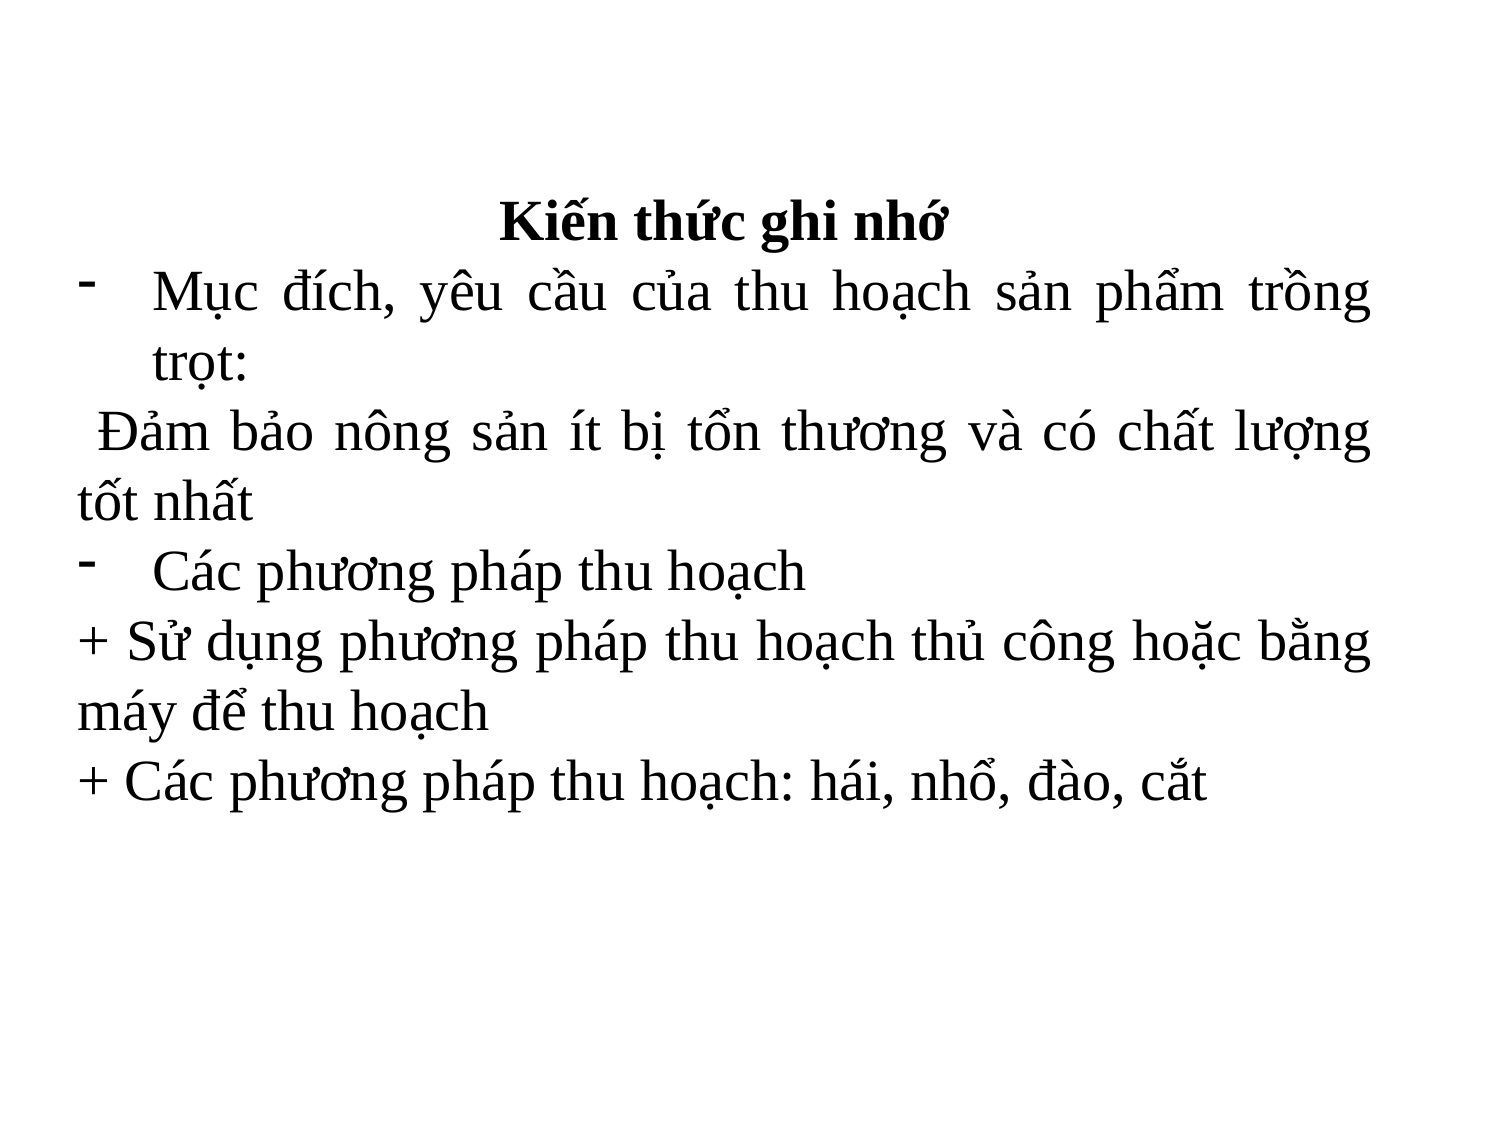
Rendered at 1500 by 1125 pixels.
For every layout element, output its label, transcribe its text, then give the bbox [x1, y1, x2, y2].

text_box Kiến thức ghi nhớ Mục đích, yêu cầu của thu hoạch sản phẩm trồng trọt: Đảm bảo nông sản ít bị tổn thương và có chất lượng tốt nhất Các phương pháp thu hoạch + Sử dụng phương pháp thu hoạch thủ công hoặc bằng máy để thu hoạch + Các phương pháp thu hoạch: hái, nhổ, đào, cắt [62, 174, 1388, 820]
